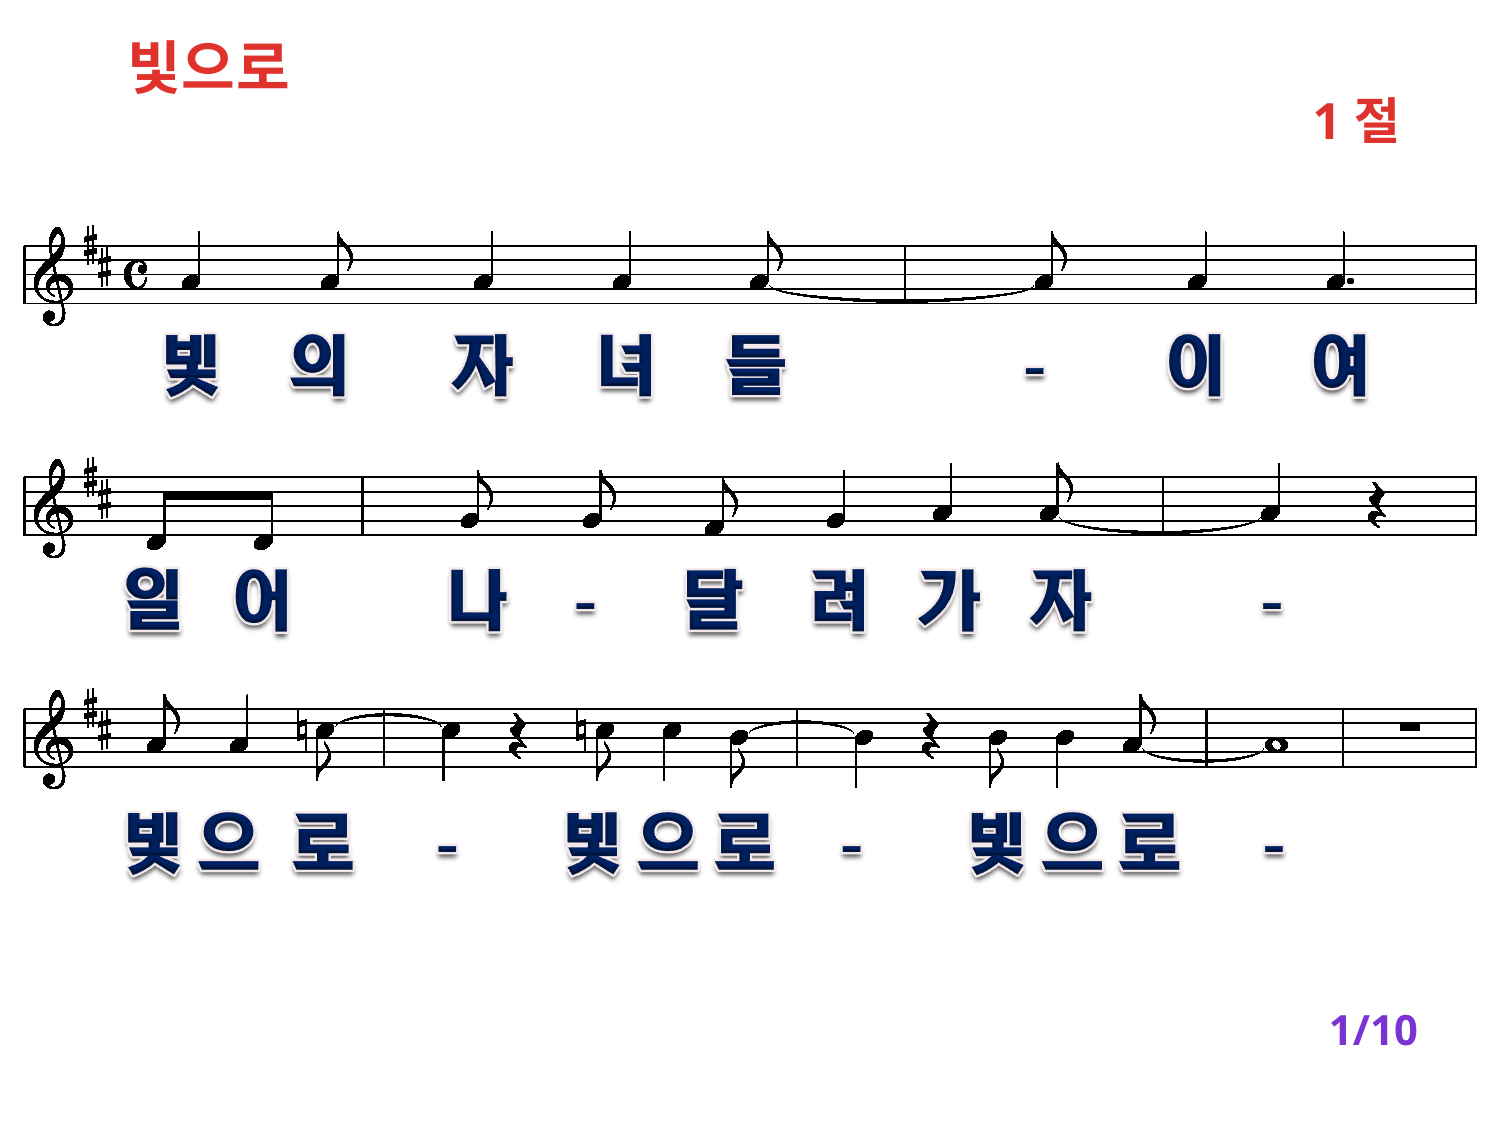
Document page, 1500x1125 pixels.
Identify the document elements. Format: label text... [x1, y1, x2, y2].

text_box 빛으로 [112, 23, 306, 109]
picture [0, 187, 1500, 896]
text_box 1절 [1297, 81, 1416, 157]
text_box 1/10 [1313, 996, 1434, 1062]
